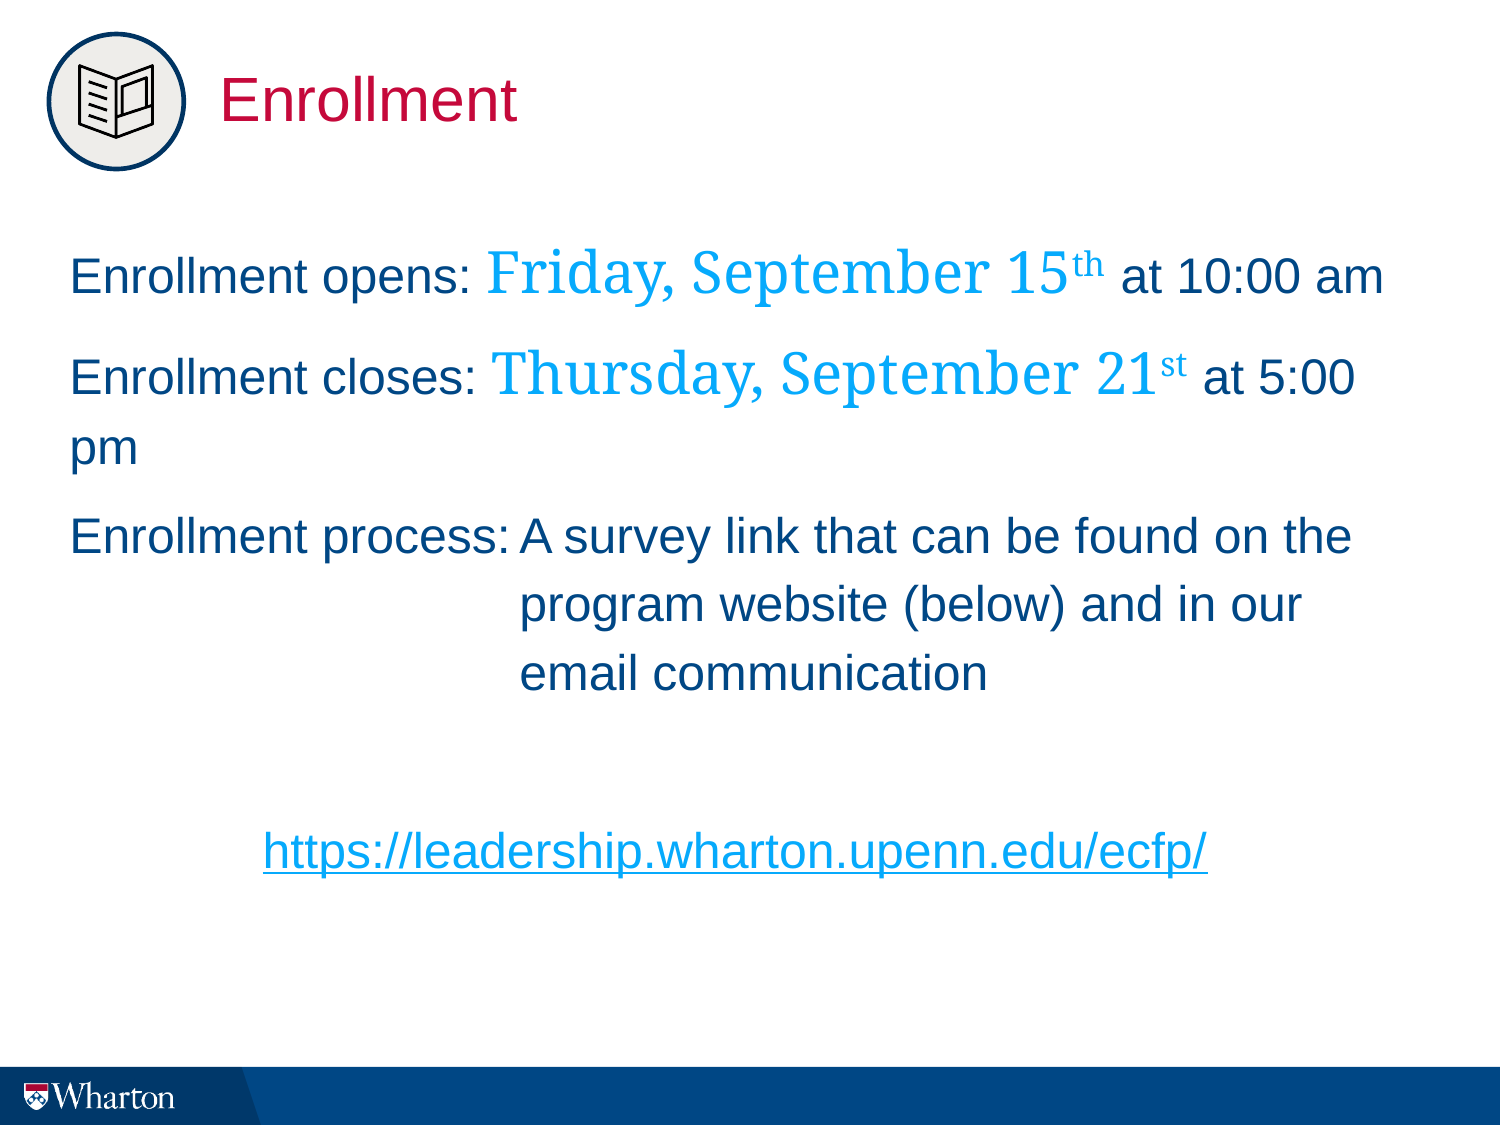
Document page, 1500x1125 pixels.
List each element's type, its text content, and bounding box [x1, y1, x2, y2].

title Enrollment [184, 59, 1364, 144]
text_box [48, 33, 184, 169]
picture [24, 1081, 175, 1110]
list Enrollment opens: Friday, September 15th at 10:00 am Enrollment closes: Thursday, September 21st at 5:00 pm Enrollment process: A survey link that can be found on the program website (below) and in our email communication https://leadership.wharton.upenn.edu/ecfp/ [69, 218, 1401, 824]
